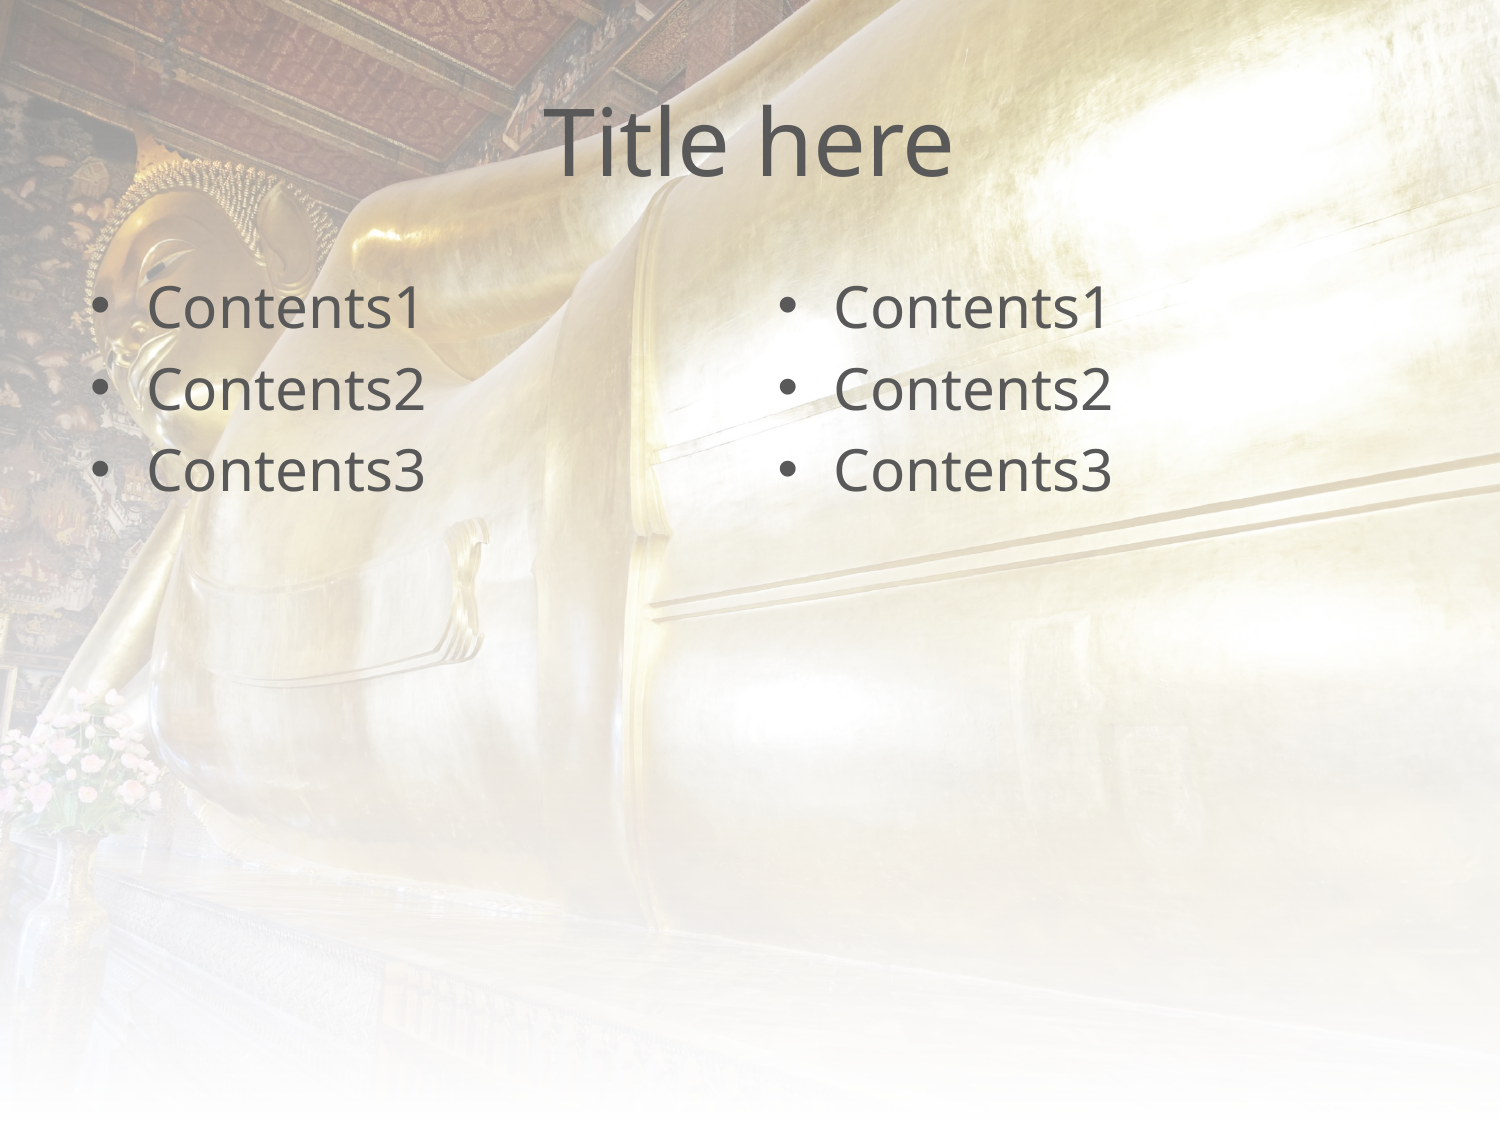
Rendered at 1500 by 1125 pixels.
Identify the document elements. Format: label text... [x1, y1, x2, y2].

list Contents1 Contents2 Contents3 [762, 262, 1425, 1005]
list Contents1 Contents2 Contents3 [75, 262, 738, 1005]
title Title here [75, 45, 1425, 233]
text_box [0, 0, 1500, 1125]
